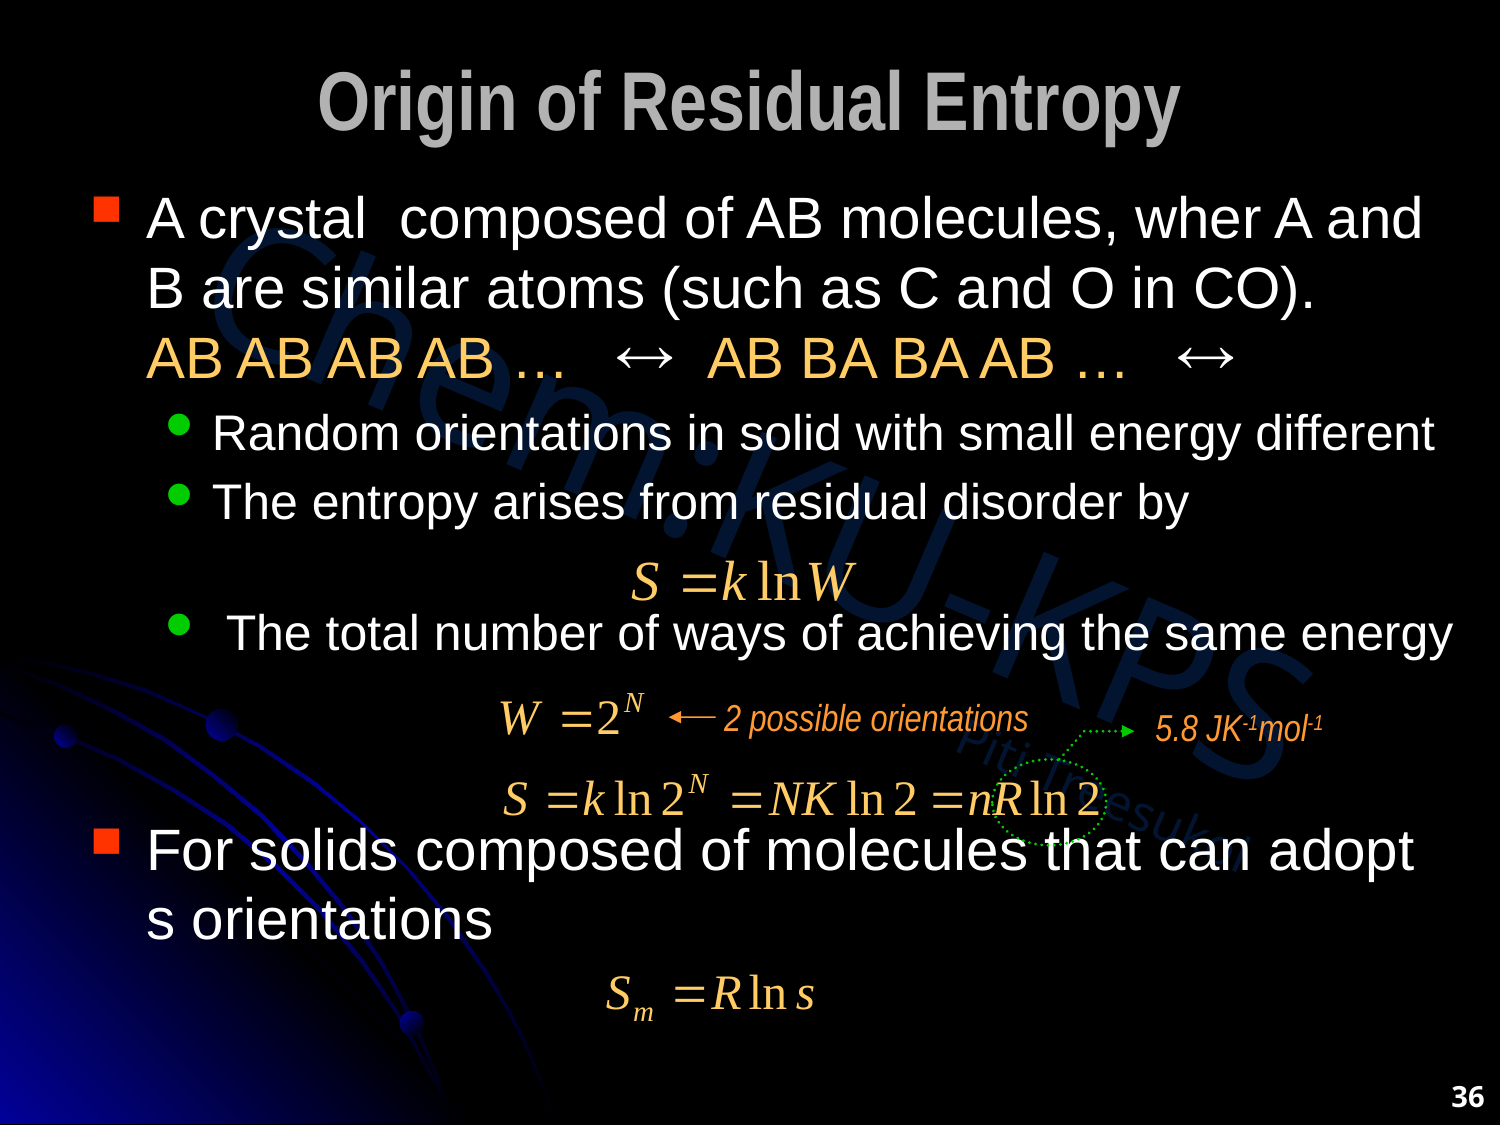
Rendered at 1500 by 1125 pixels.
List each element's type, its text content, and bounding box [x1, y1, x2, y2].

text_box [597, 959, 826, 1035]
title Origin of Residual Entropy [74, 45, 1426, 150]
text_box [621, 548, 872, 615]
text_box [668, 686, 1046, 748]
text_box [991, 696, 1413, 846]
list A crystal composed of AB molecules, wher A and B are similar atoms (such as C and O in CO). AB AB AB AB …  AB BA BA AB …  Random orientations in solid with small energy different The entropy arises from residual disorder by The total number of ways of achieving the same energy For solids composed of molecules that can adopt s orientations [74, 172, 1471, 1006]
slide_number 36 [1149, 1070, 1500, 1125]
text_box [494, 678, 1108, 828]
